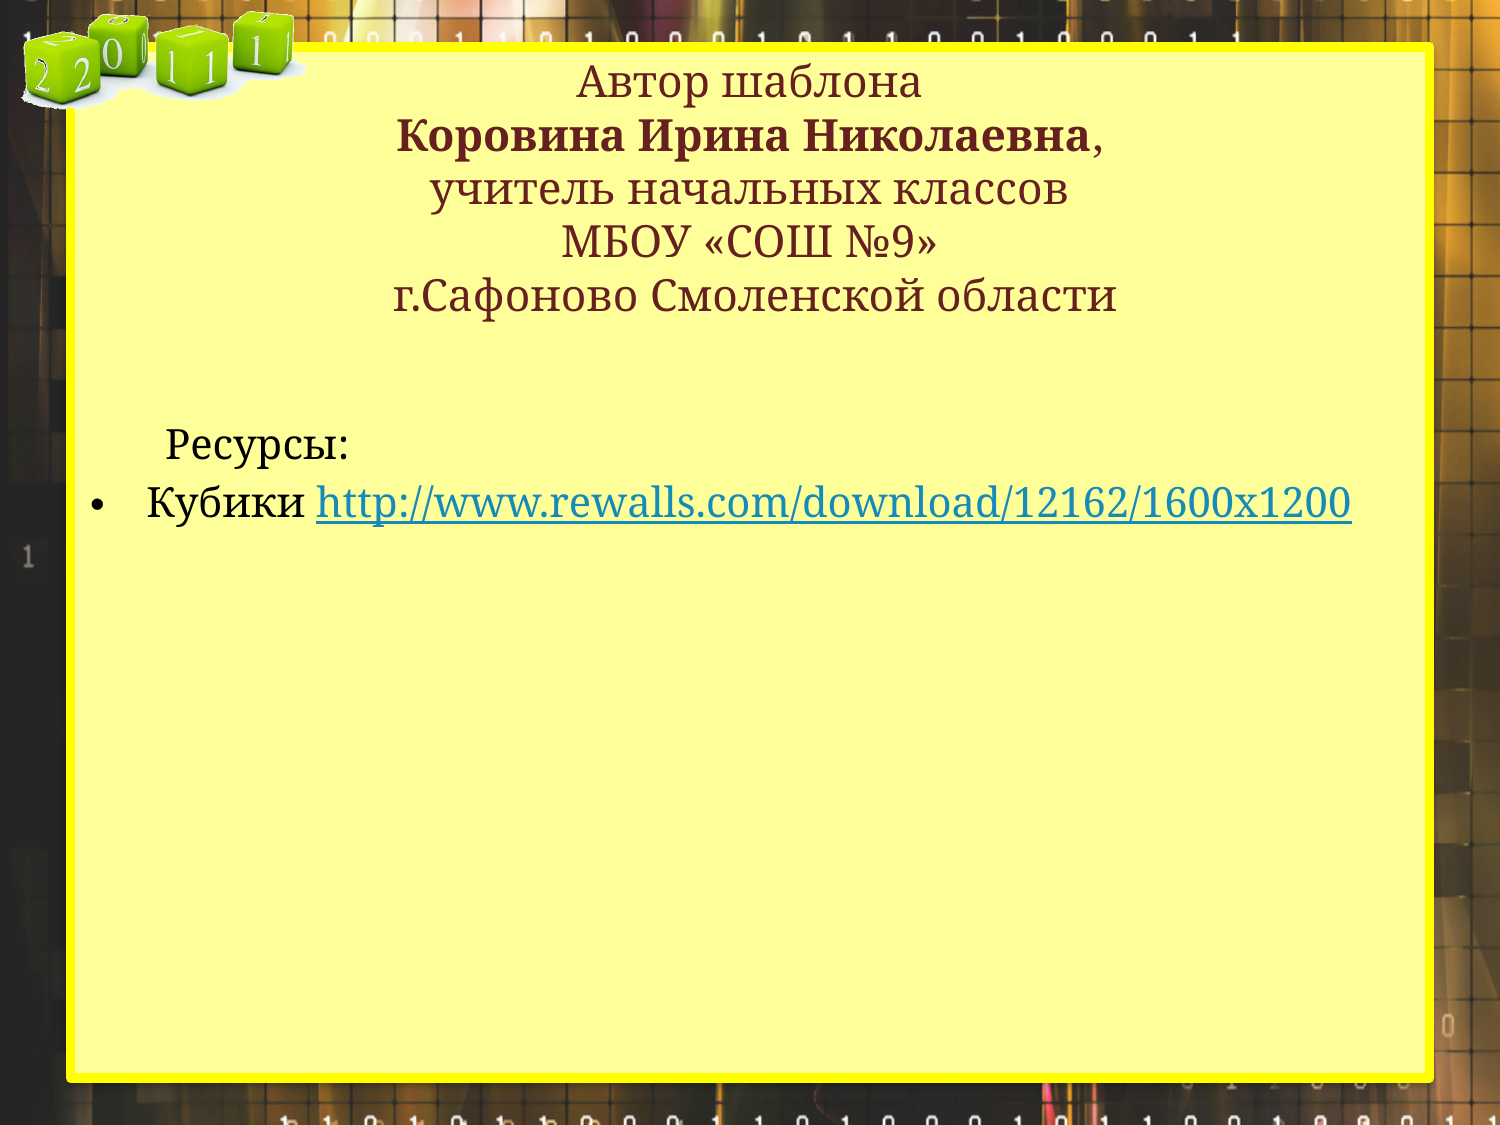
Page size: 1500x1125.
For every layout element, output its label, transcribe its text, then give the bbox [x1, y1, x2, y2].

title Автор шаблона Коровина Ирина Николаевна, учитель начальных классов МБОУ «СОШ №9» г.Сафоново Смоленской области [75, 45, 1425, 329]
list Ресурсы: Кубики http://www.rewalls.com/download/12162/1600x1200 [75, 410, 1425, 1005]
picture [0, 0, 332, 118]
